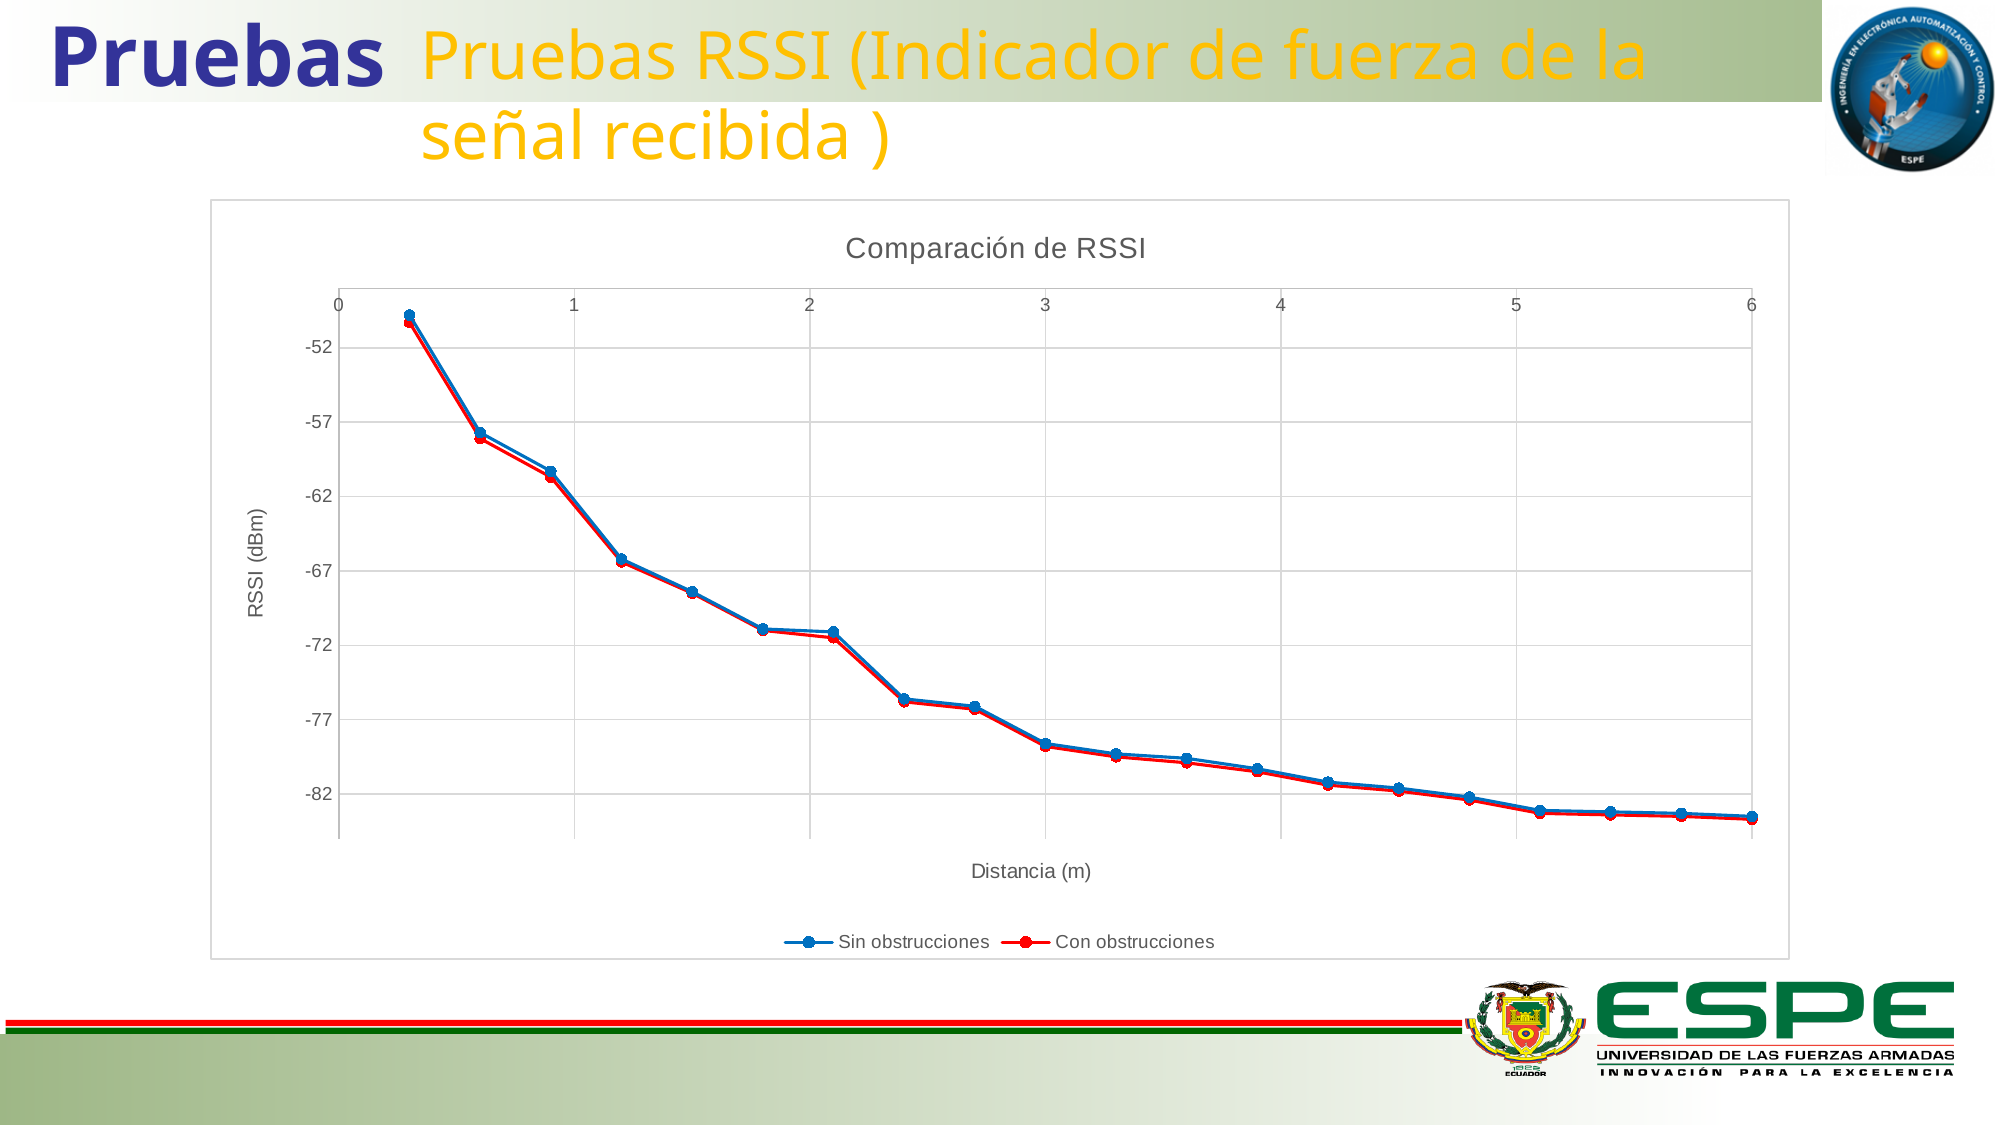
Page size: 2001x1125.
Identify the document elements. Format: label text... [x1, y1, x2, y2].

chart [209, 198, 1791, 961]
text_box Pruebas RSSI (Indicador de fuerza de la señal recibida ) [405, 5, 1817, 181]
picture [1465, 981, 1954, 1076]
text_box Pruebas [33, 0, 1665, 111]
picture [1822, 0, 2000, 179]
